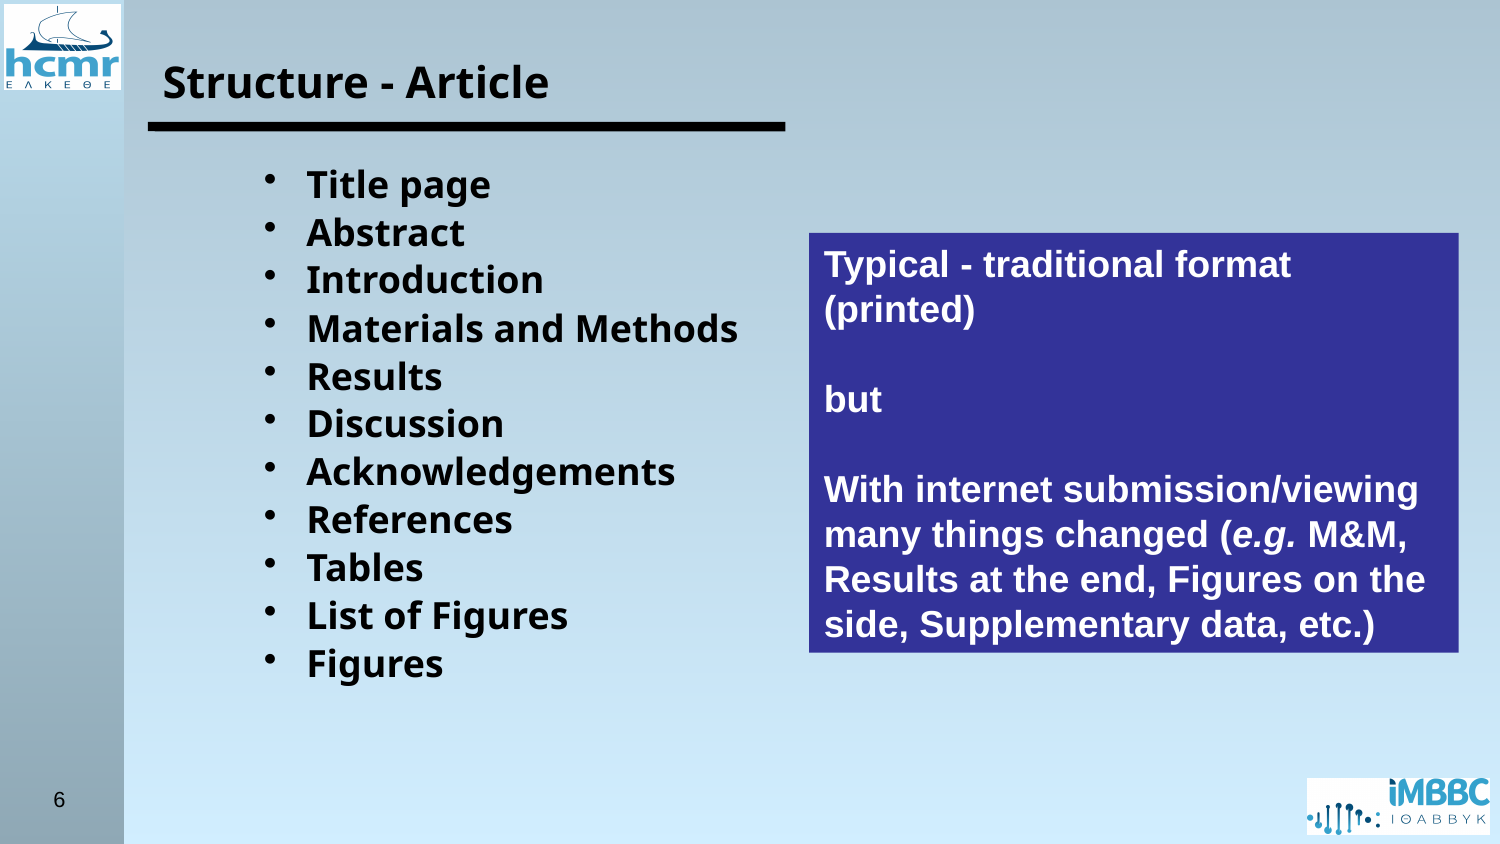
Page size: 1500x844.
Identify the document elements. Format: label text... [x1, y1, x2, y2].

slide_number 6 [0, 778, 119, 835]
text_box Typical - traditional format (printed) but With internet submission/viewing many things changed (e.g. M&M, Results at the end, Figures on the side, Supplementary data, etc.) [809, 232, 1459, 653]
picture [4, 4, 121, 90]
list Title page Abstract Introduction Materials and Methods Results Discussion Acknowledgements References Tables List of Figures Figures [252, 160, 1078, 732]
picture [1307, 778, 1490, 835]
title Structure - Article [147, 43, 1104, 119]
